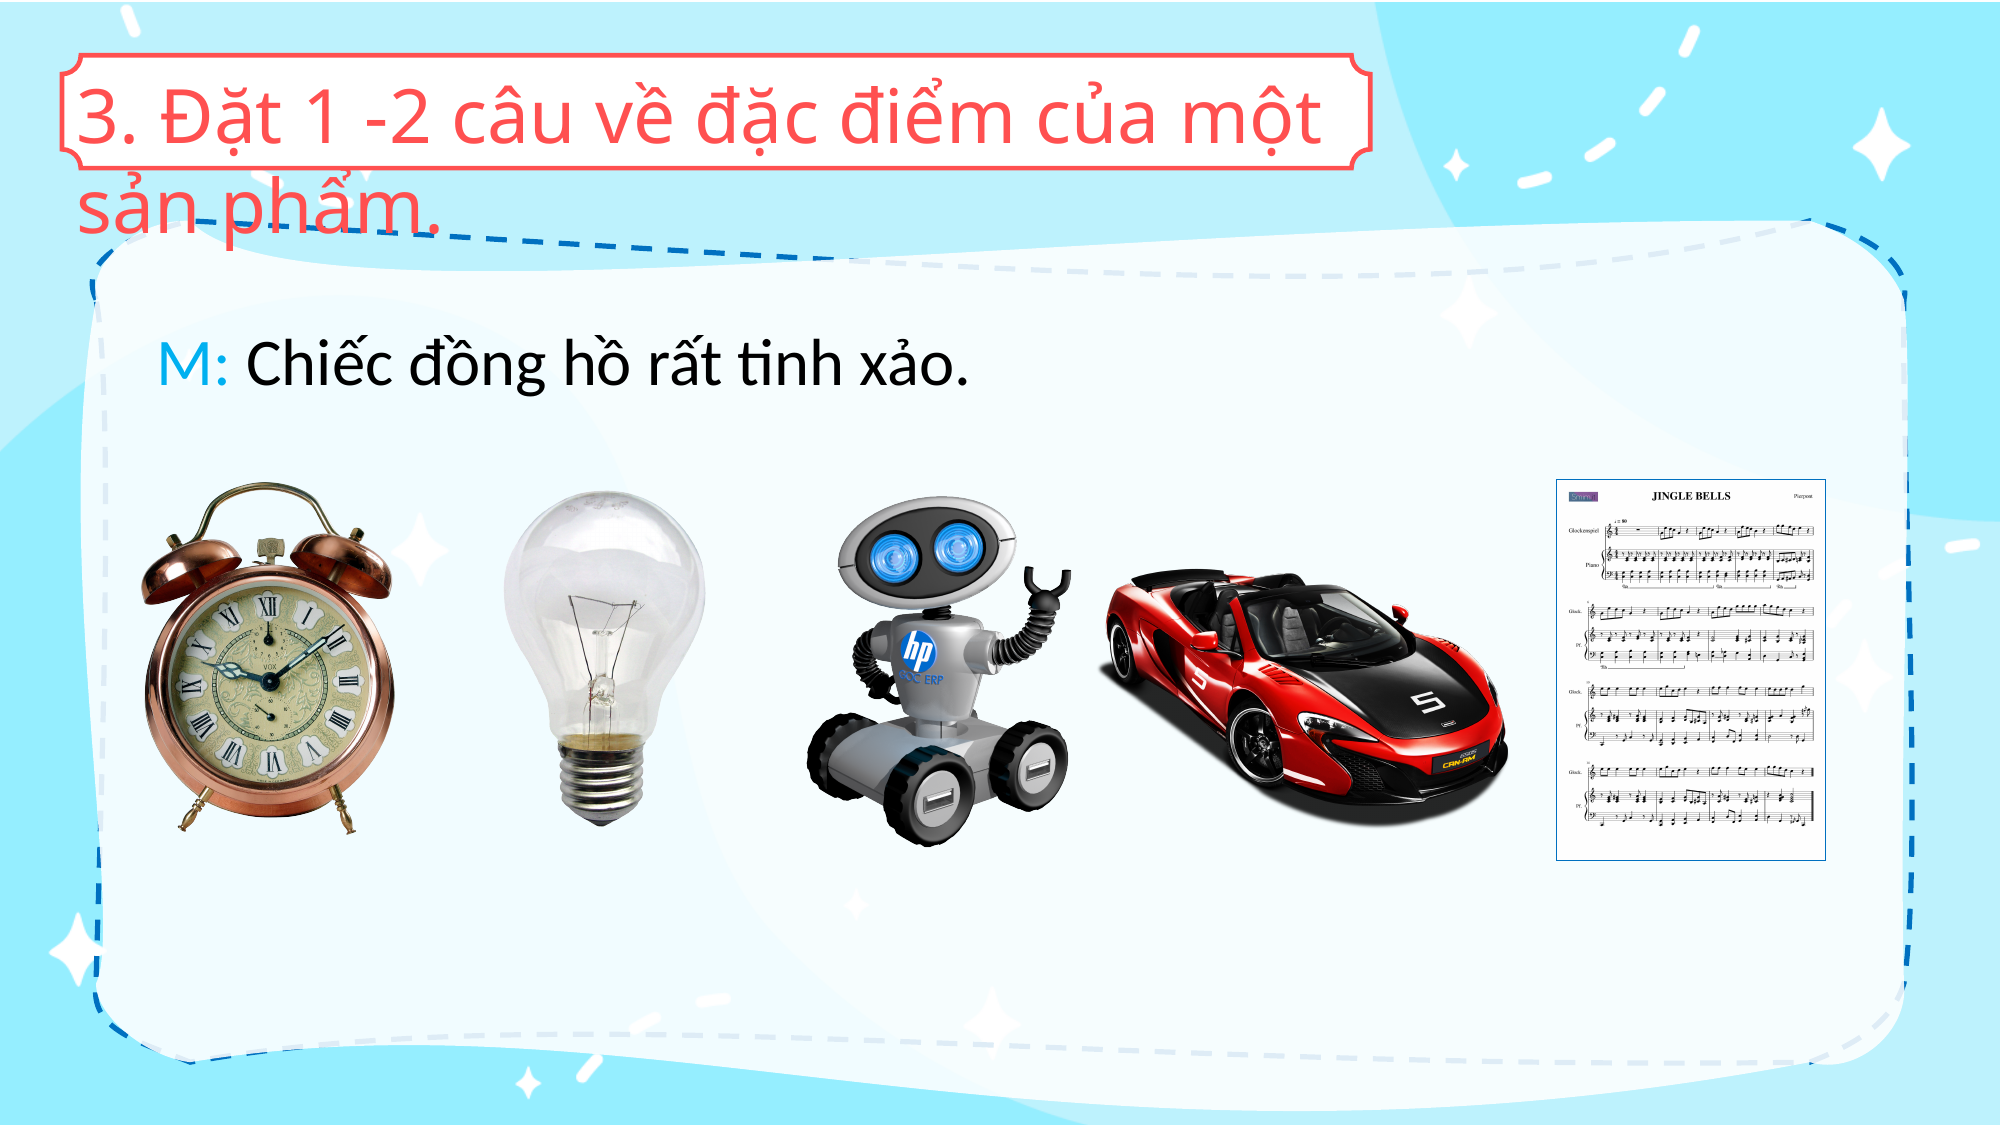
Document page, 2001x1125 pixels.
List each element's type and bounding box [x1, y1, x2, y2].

picture [0, 2, 2000, 1125]
text_box [61, 55, 1371, 169]
